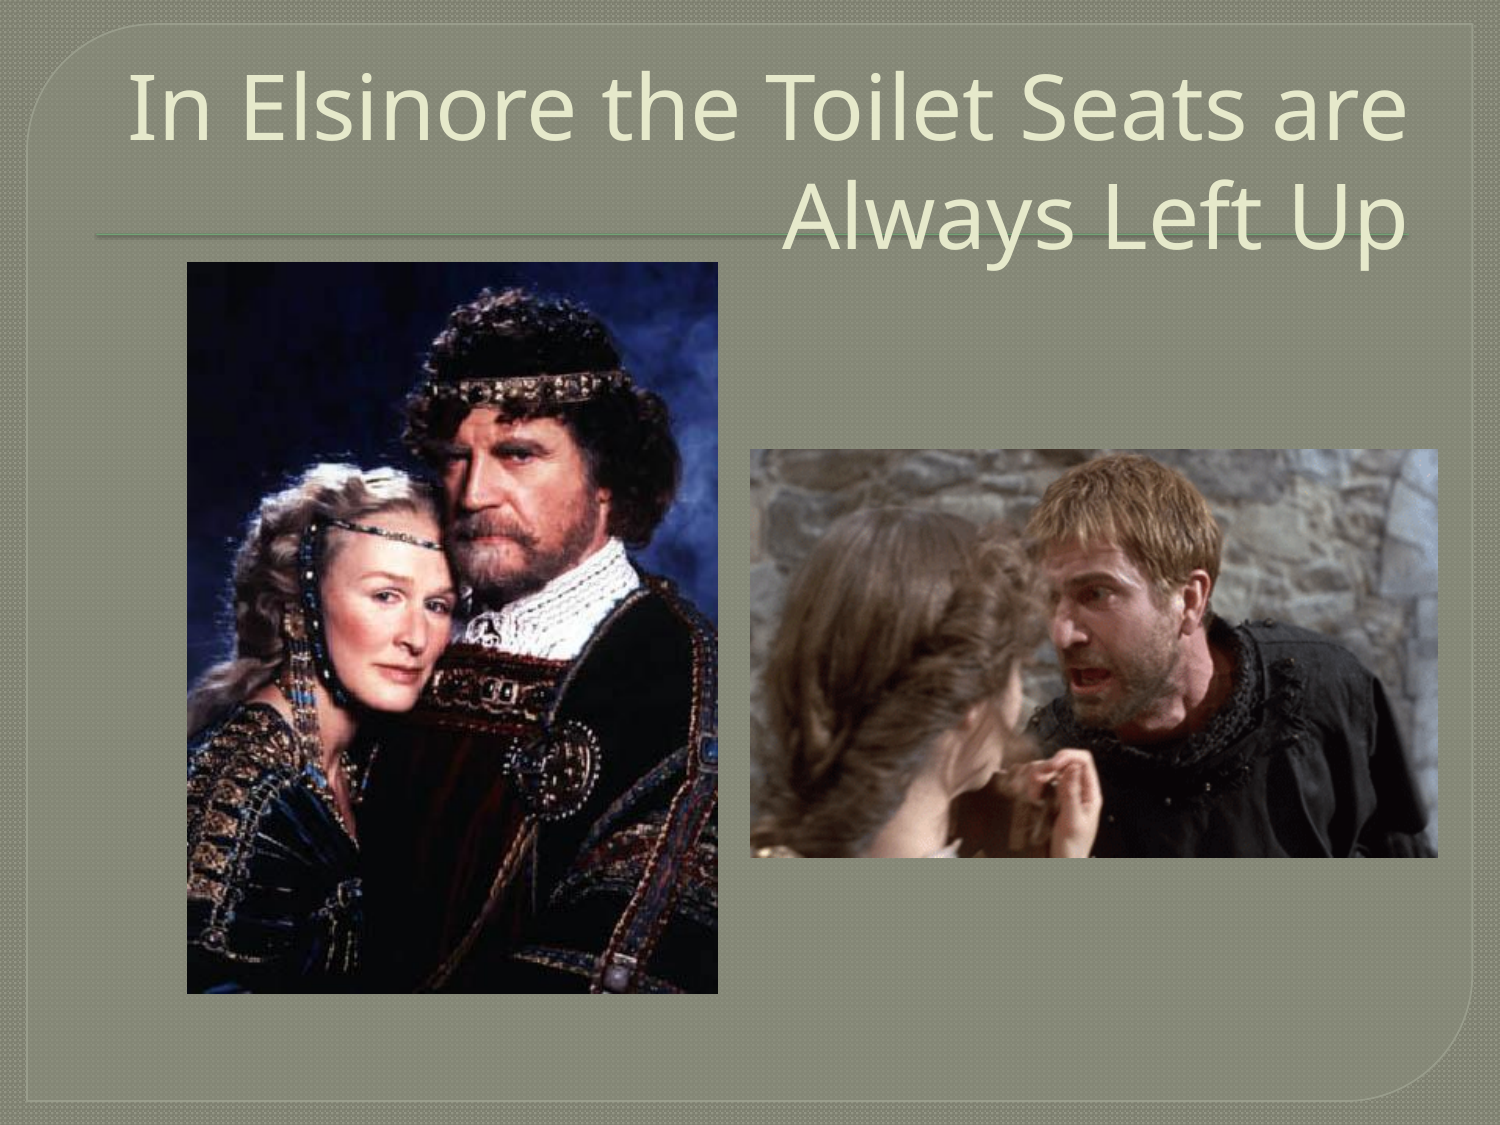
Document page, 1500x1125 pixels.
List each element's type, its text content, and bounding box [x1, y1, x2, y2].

title In Elsinore the Toilet Seats are Always Left Up [75, 41, 1425, 275]
picture [187, 262, 718, 994]
picture [749, 449, 1438, 858]
